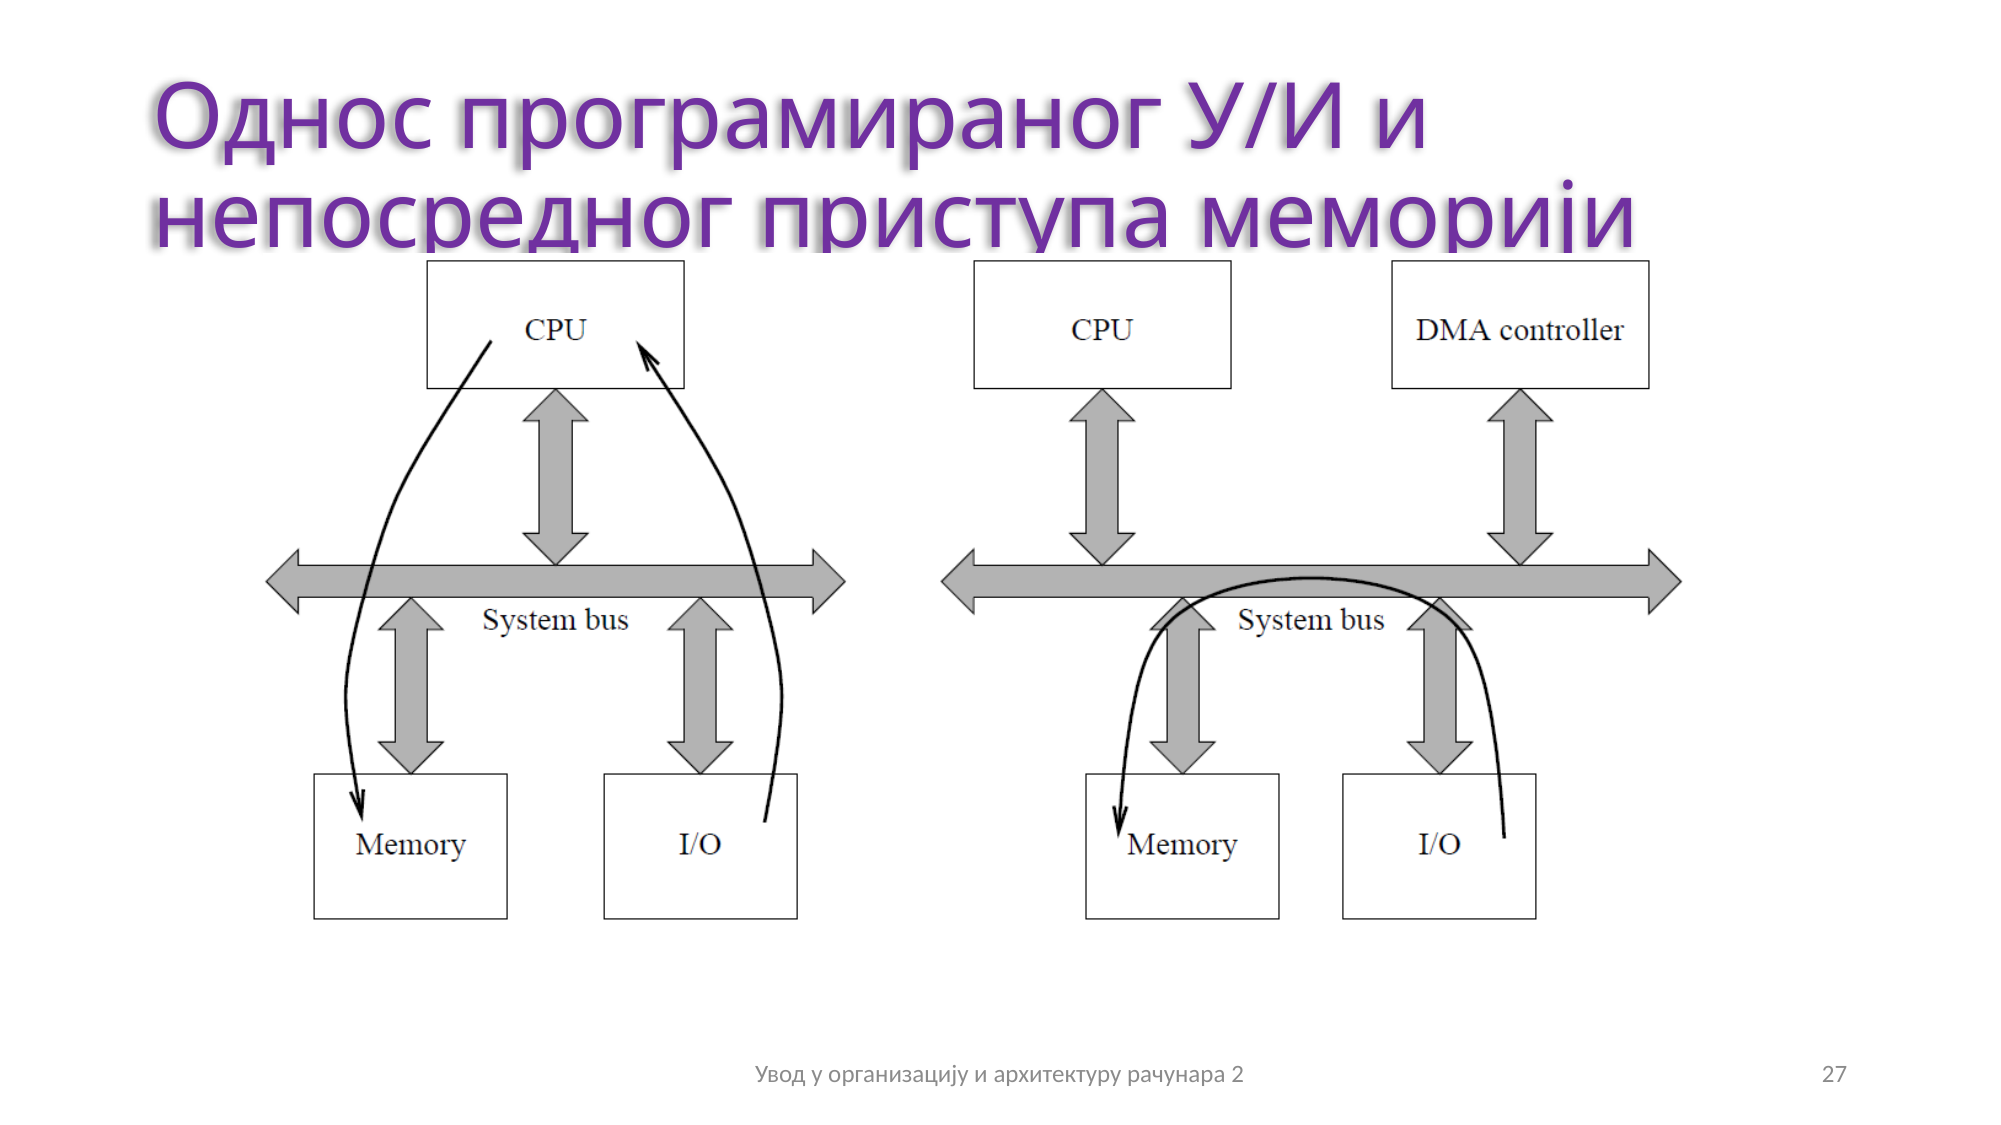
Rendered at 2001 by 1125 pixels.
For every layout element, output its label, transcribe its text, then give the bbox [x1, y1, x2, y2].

footer Увод у организацију и архитектуру рачунара 2 [662, 1042, 1338, 1103]
picture [262, 253, 1688, 925]
title Однос програмираног У/И и непосредног приступа меморији [137, 59, 1863, 278]
slide_number 27 [1412, 1042, 1863, 1103]
